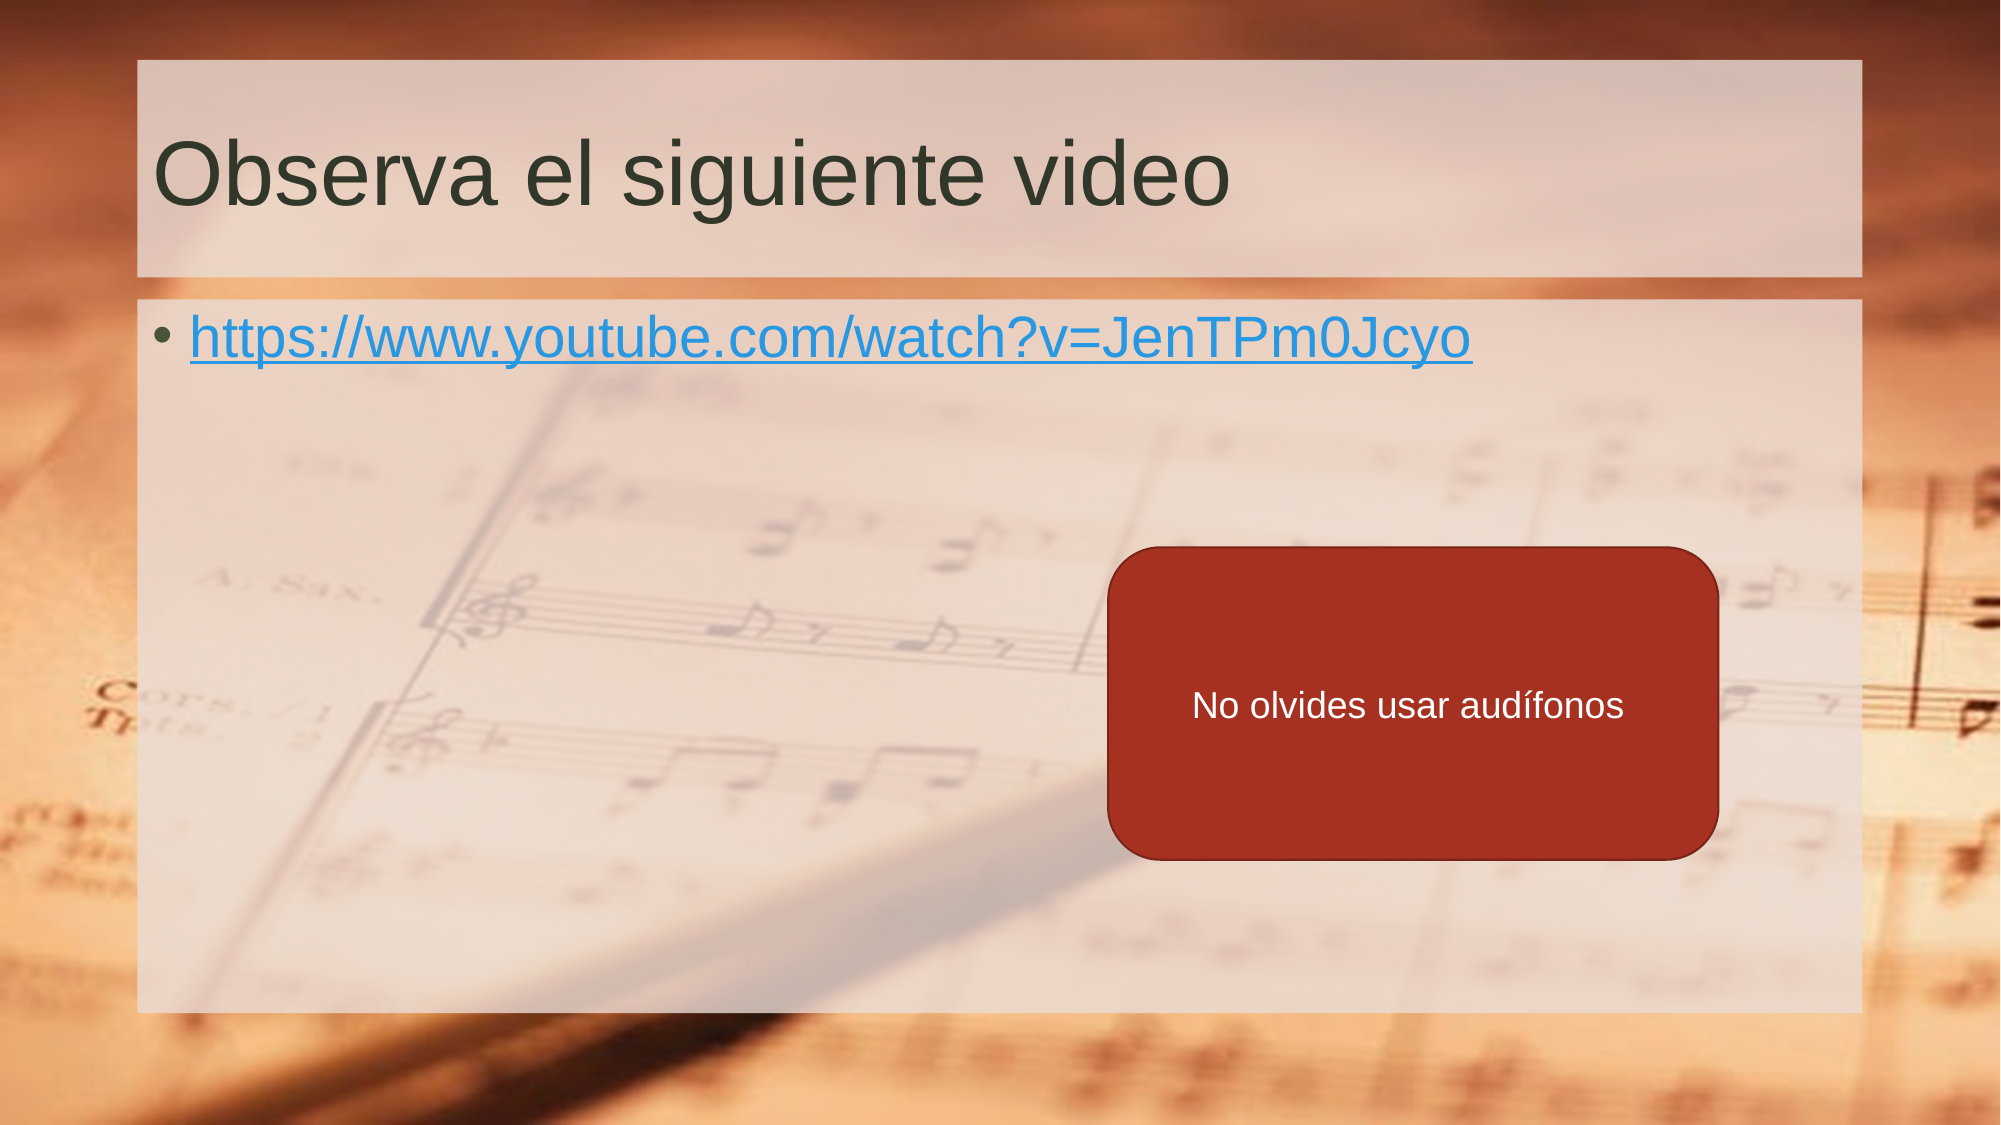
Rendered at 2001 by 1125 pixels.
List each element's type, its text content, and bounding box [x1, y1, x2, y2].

text_box No olvides usar audífonos [1108, 547, 1719, 860]
list https://www.youtube.com/watch?v=JenTPm0Jcyo [137, 299, 1863, 1014]
title Observa el siguiente video [137, 59, 1863, 278]
picture [0, 0, 2001, 1125]
